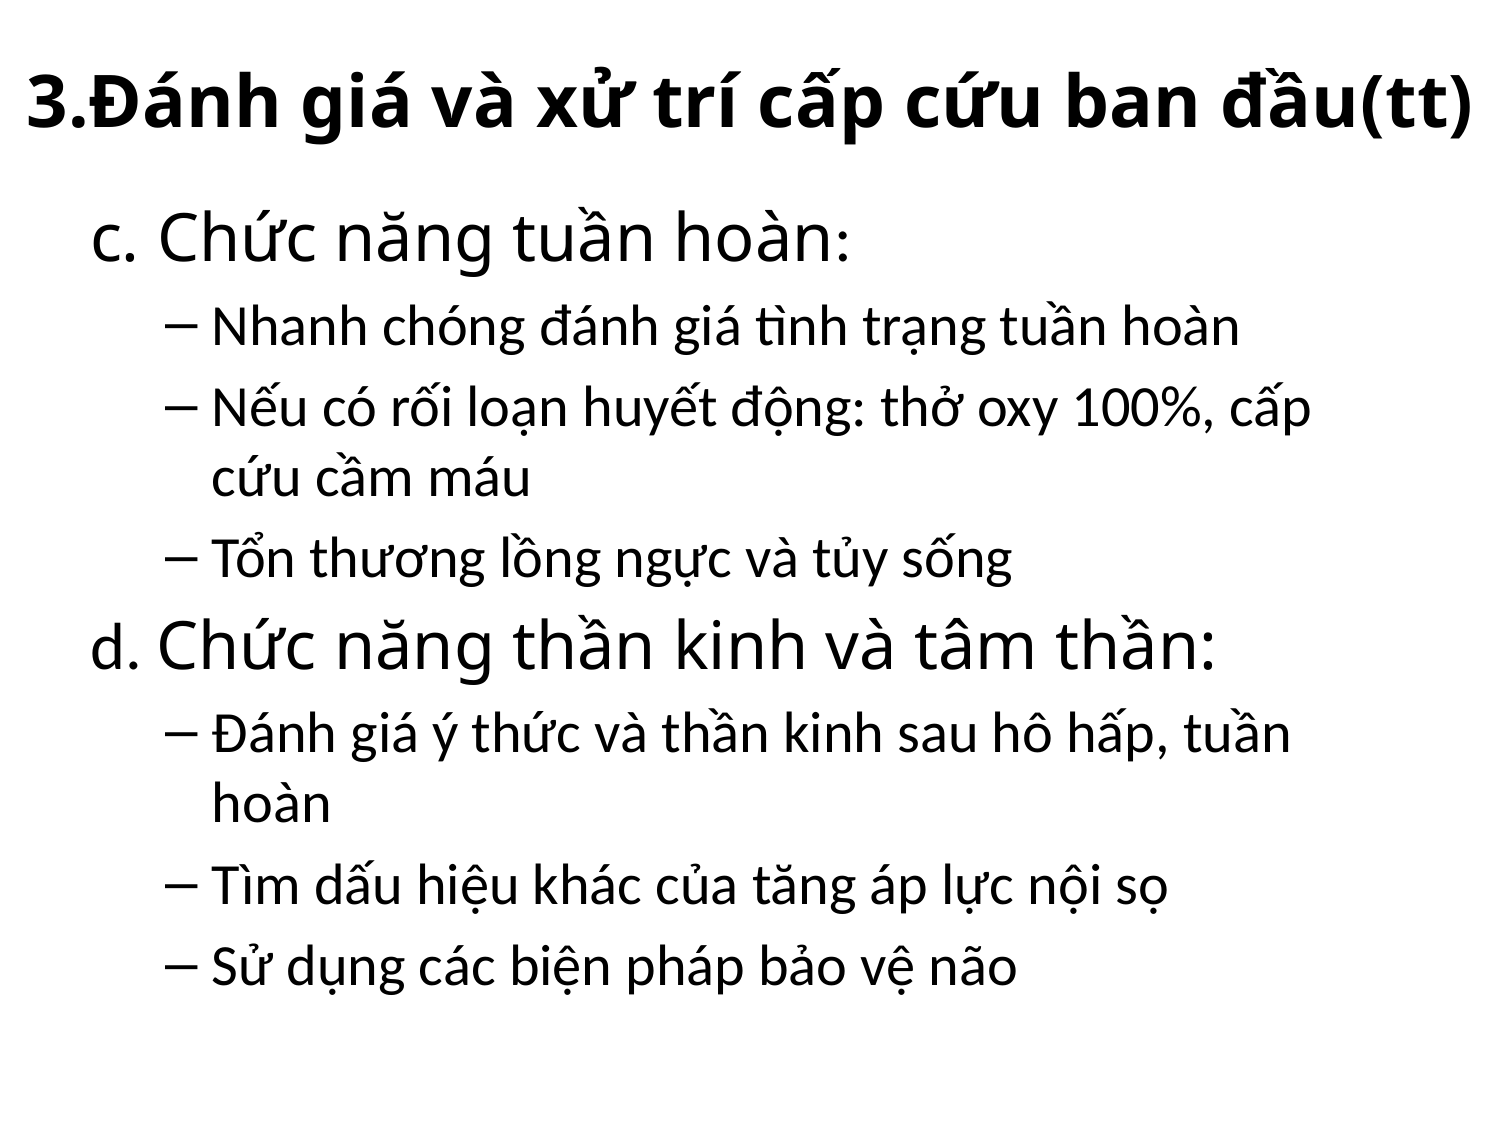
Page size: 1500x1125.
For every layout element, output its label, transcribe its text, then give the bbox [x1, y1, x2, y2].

title 3.Đánh giá và xử trí cấp cứu ban đầu(tt) [0, 4, 1500, 193]
list c. Chức năng tuần hoàn: Nhanh chóng đánh giá tình trạng tuần hoàn Nếu có rối loạn huyết động: thở oxy 100%, cấp cứu cầm máu Tổn thương lồng ngực và tủy sống d. Chức năng thần kinh và tâm thần: Đánh giá ý thức và thần kinh sau hô hấp, tuần hoàn Tìm dấu hiệu khác của tăng áp lực nội sọ Sử dụng các biện pháp bảo vệ não [75, 187, 1425, 1088]
